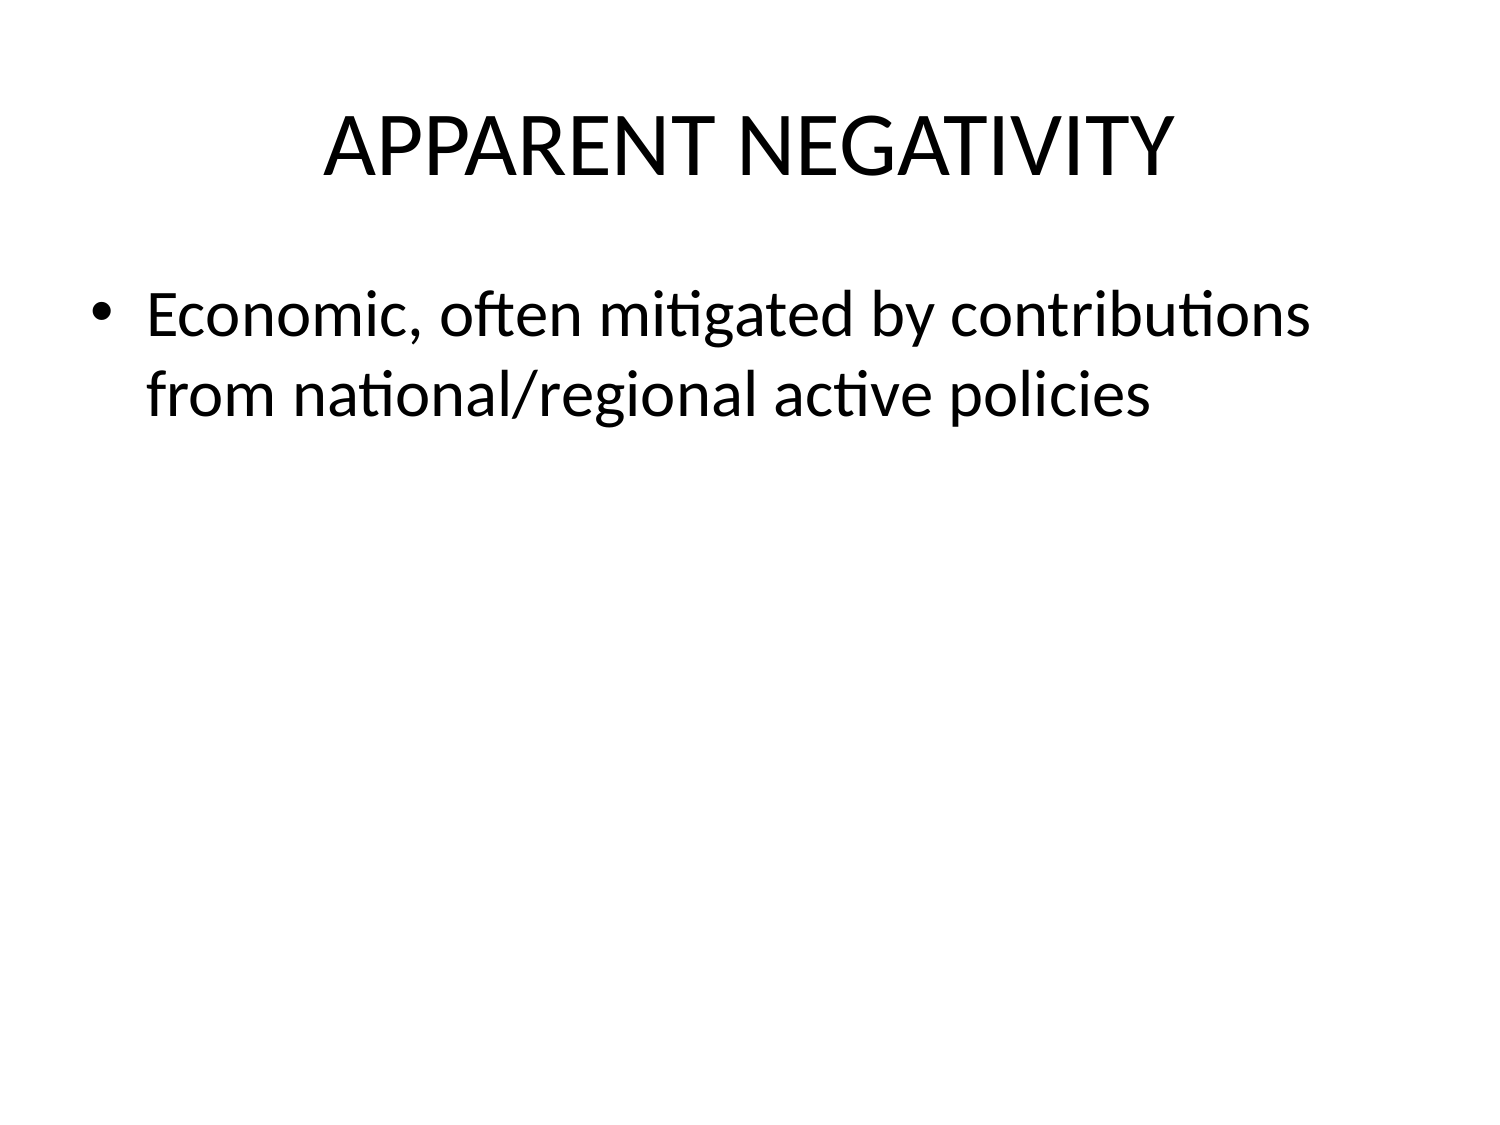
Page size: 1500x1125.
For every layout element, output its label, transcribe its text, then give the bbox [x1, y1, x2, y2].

list Economic, often mitigated by contributions from national/regional active policies [75, 262, 1425, 1005]
title APPARENT NEGATIVITY [75, 45, 1425, 233]
